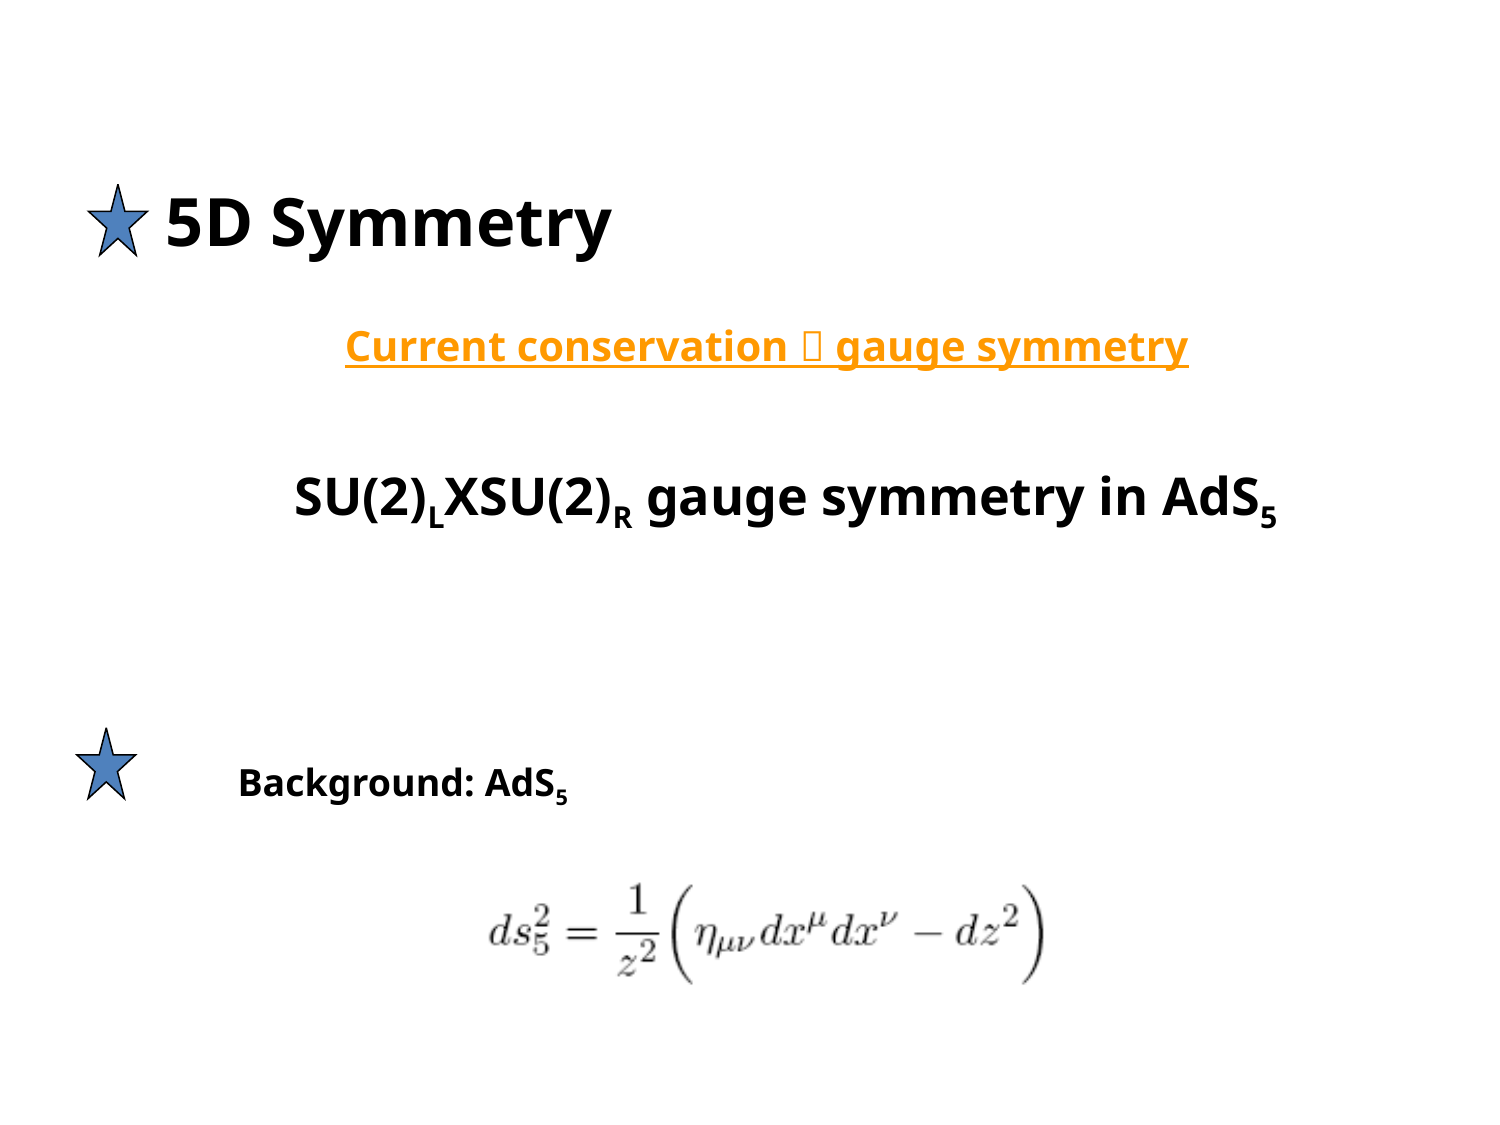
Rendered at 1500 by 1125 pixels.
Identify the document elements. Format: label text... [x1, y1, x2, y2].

text_box Background: AdS5 [222, 751, 583, 818]
text_box Current conservation  gauge symmetry [329, 312, 1204, 378]
text_box [88, 184, 148, 256]
text_box [76, 727, 136, 799]
text_box 5D Symmetry [151, 172, 628, 268]
text_box SU(2)LXSU(2)R gauge symmetry in AdS5 [252, 456, 1293, 543]
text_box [442, 845, 1058, 1012]
